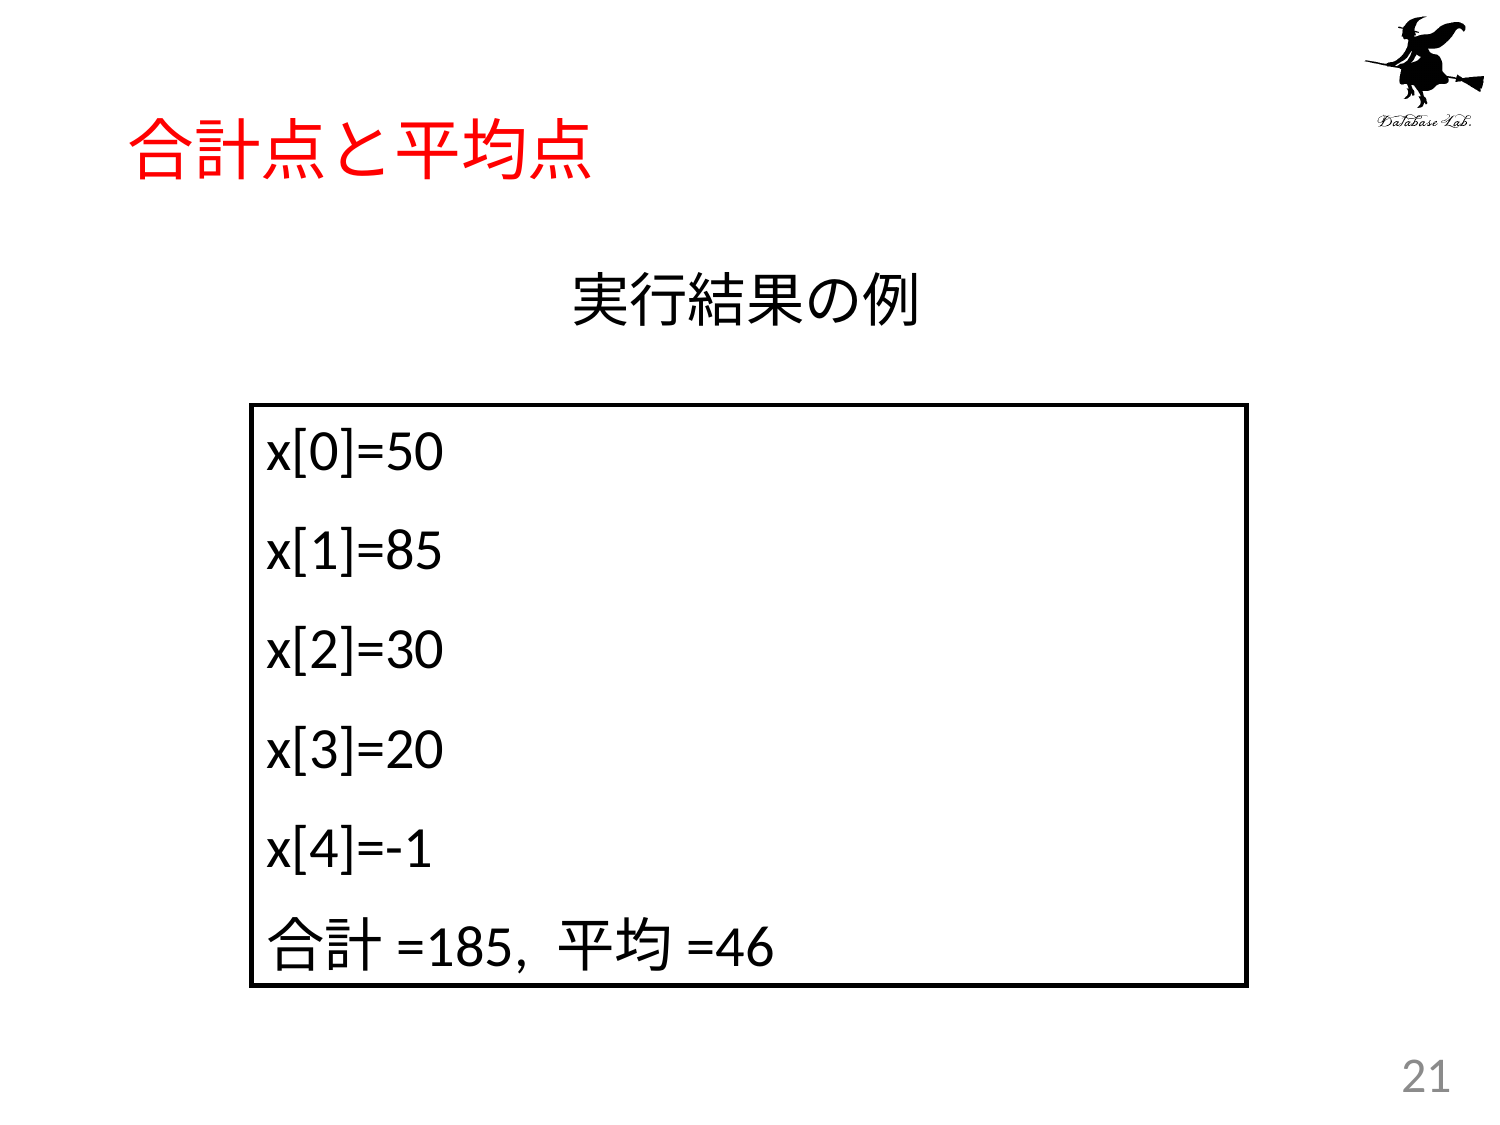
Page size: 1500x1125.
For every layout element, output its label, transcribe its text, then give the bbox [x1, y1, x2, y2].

slide_number 21 [1129, 1042, 1467, 1103]
title 合計点と平均点 [112, 59, 1388, 248]
picture [1362, 14, 1486, 130]
text_box x[0]=50 x[1]=85 x[2]=30 x[3]=20 x[4]=-1 合計=185, 平均=46 [251, 404, 1247, 986]
text_box 実行結果の例 [556, 255, 936, 341]
